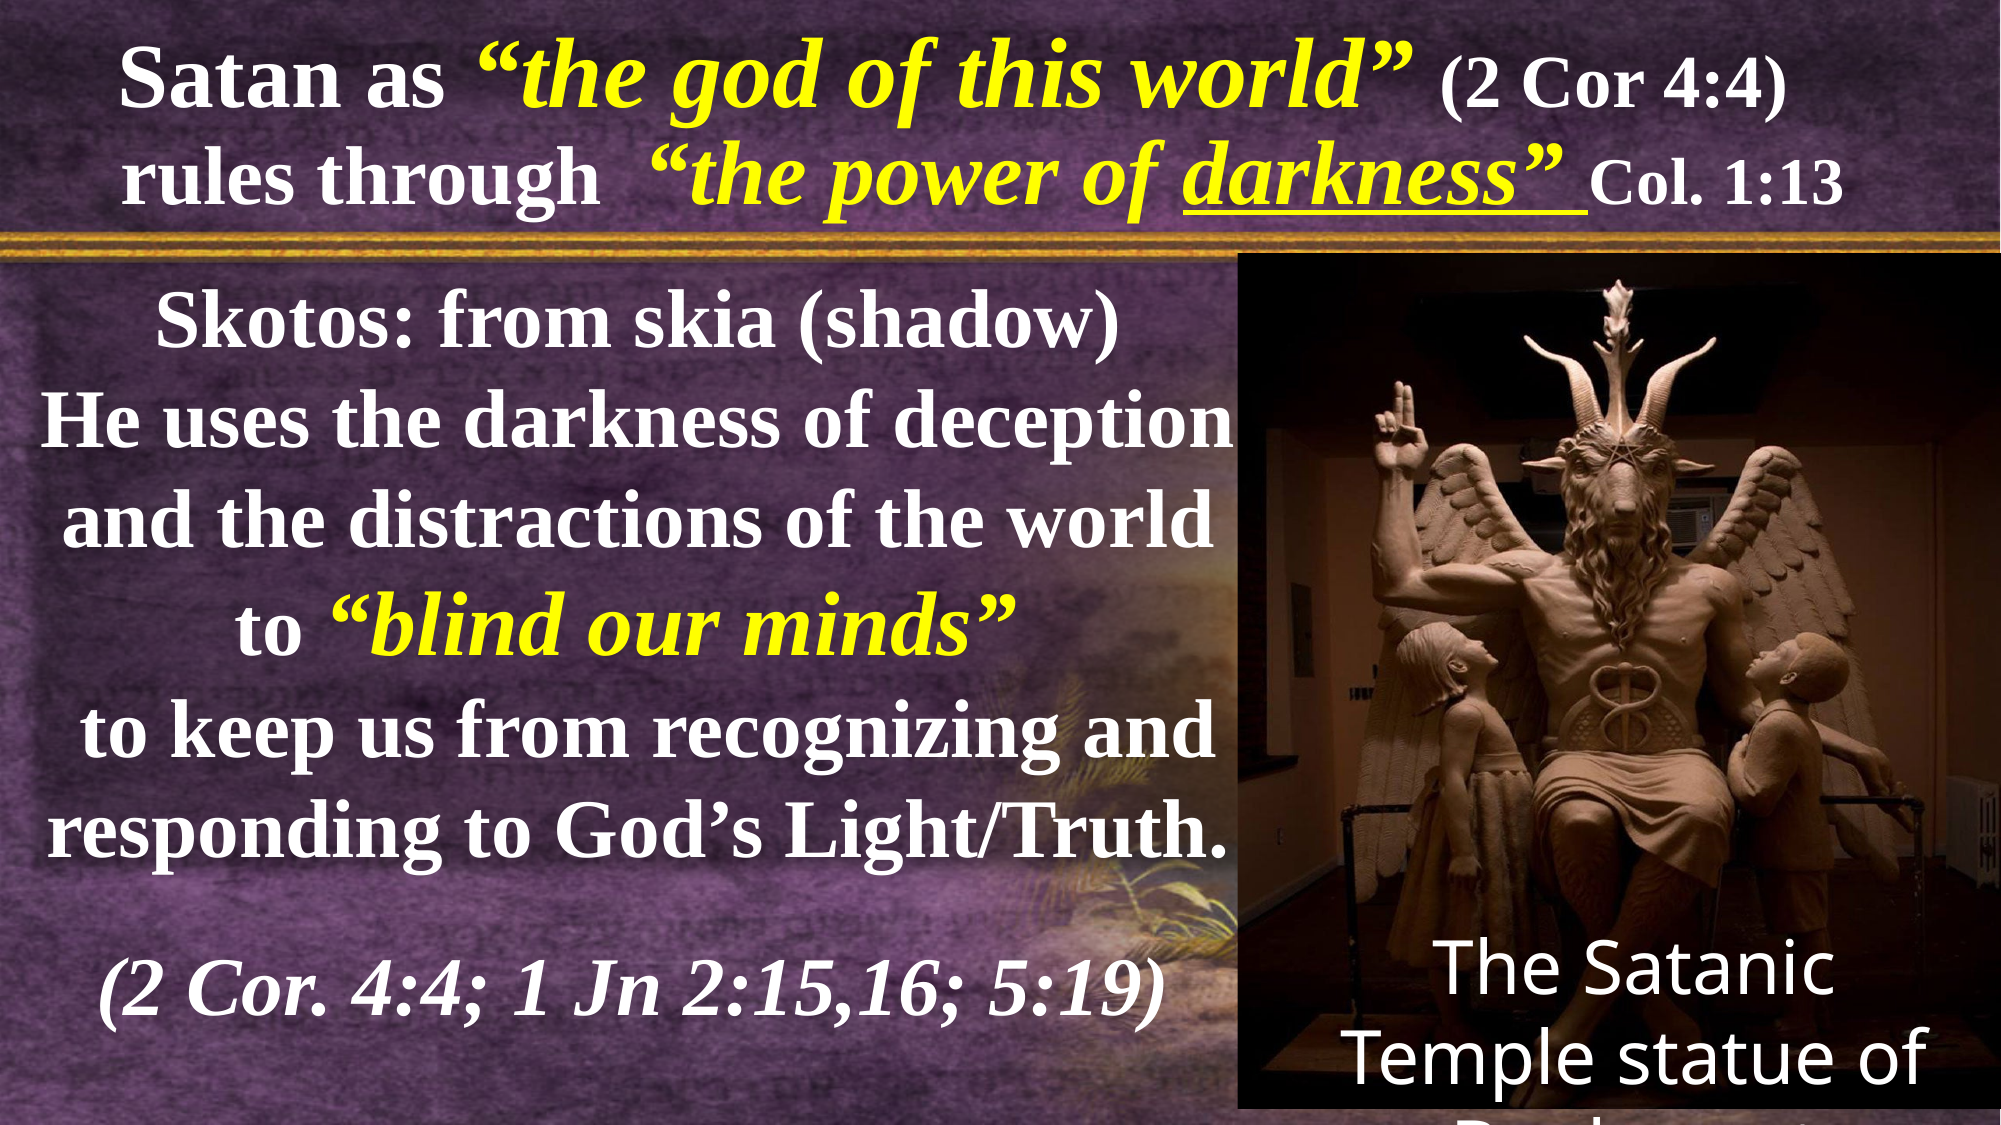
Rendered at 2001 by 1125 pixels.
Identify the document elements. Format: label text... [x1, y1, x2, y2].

text_box rules through “the power of darkness” Col. 1:13 [19, 105, 1963, 231]
text_box (2 Cor. 4:4; 1 Jn 2:15,16; 5:19) [0, 924, 1200, 1040]
picture [0, 0, 2001, 1125]
text_box The Satanic Temple statue of Baphomet [1287, 1118, 1982, 1125]
text_box Skotos: from skia (shadow) He uses the darkness of deception and the distractions of the world to “blind our minds” to keep us from recognizing and responding to God’s Light/Truth. [44, 281, 1232, 859]
